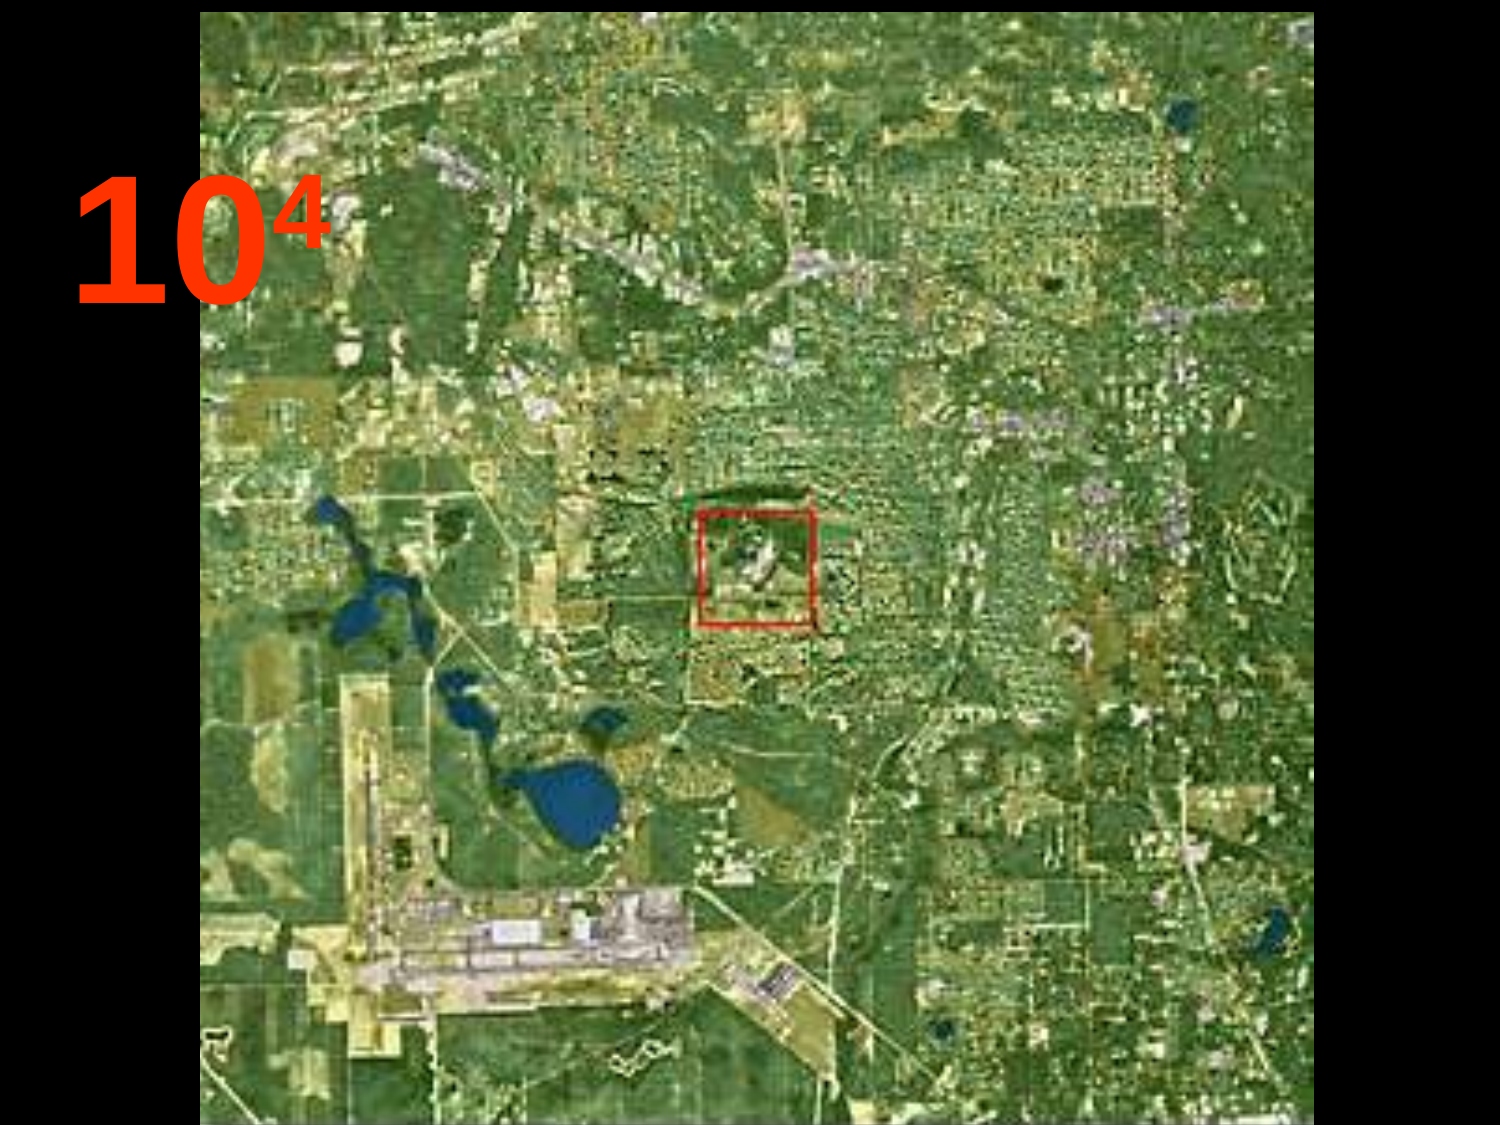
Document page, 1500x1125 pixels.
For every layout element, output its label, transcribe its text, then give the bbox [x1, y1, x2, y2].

picture [199, 12, 1314, 1125]
text_box 104 [53, 112, 194, 348]
